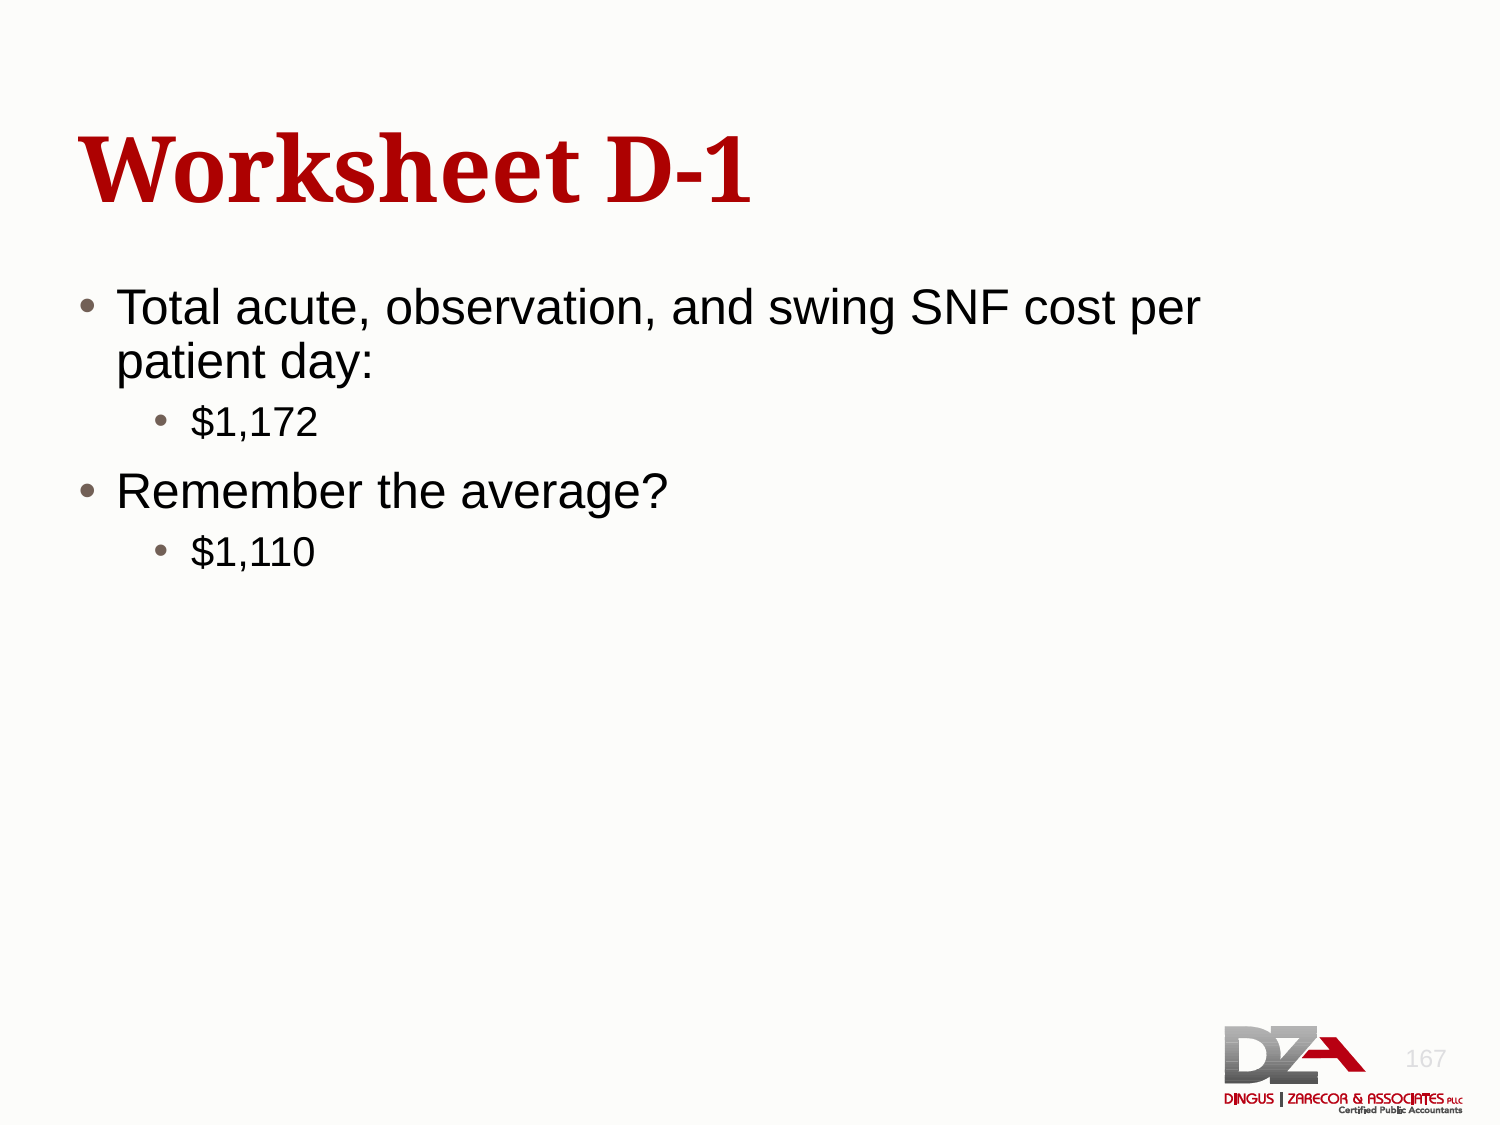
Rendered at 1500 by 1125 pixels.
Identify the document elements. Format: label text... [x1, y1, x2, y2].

list Total acute, observation, and swing SNF cost per patient day: $1,172 Remember the average? $1,110 [63, 274, 1350, 963]
slide_number 167 [1371, 1042, 1463, 1103]
title Worksheet D-1 [63, 34, 1090, 223]
